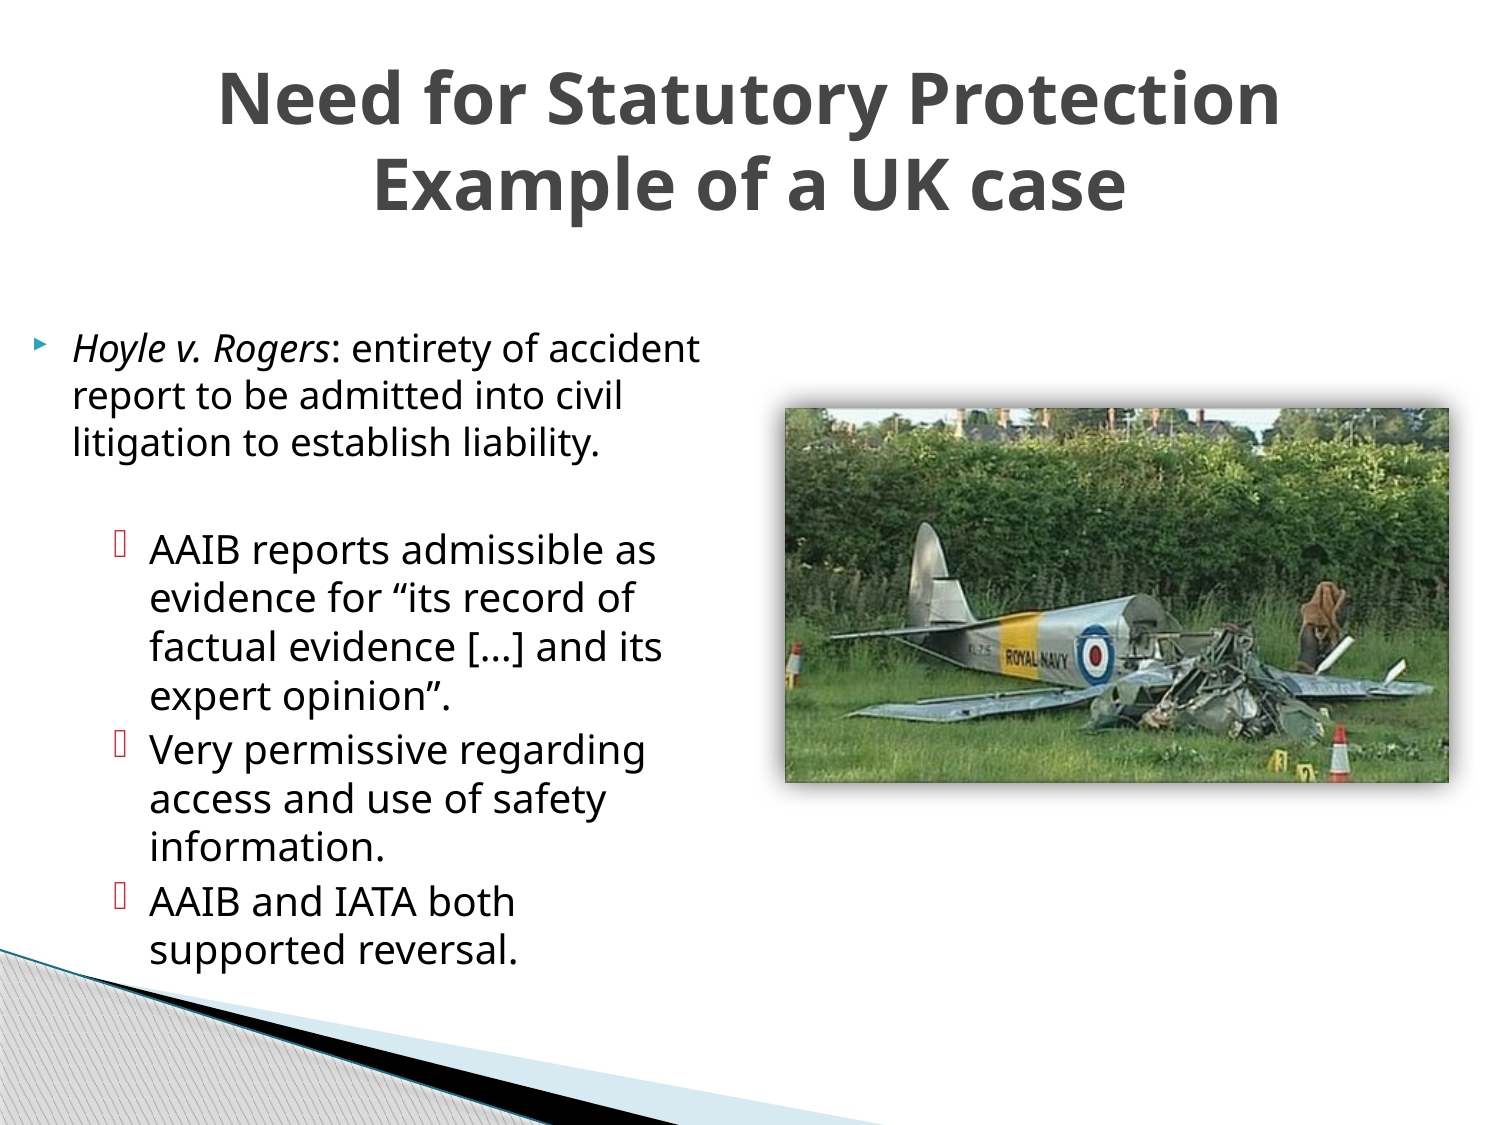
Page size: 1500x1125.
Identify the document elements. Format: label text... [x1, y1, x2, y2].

list Hoyle v. Rogers: entirety of accident report to be admitted into civil litigation to establish liability. AAIB reports admissible as evidence for “its record of factual evidence […] and its expert opinion”. Very permissive regarding access and use of safety information. AAIB and IATA both supported reversal. [0, 255, 734, 998]
title Need for Statutory Protection Example of a UK case [75, 45, 1425, 233]
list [785, 408, 1449, 783]
